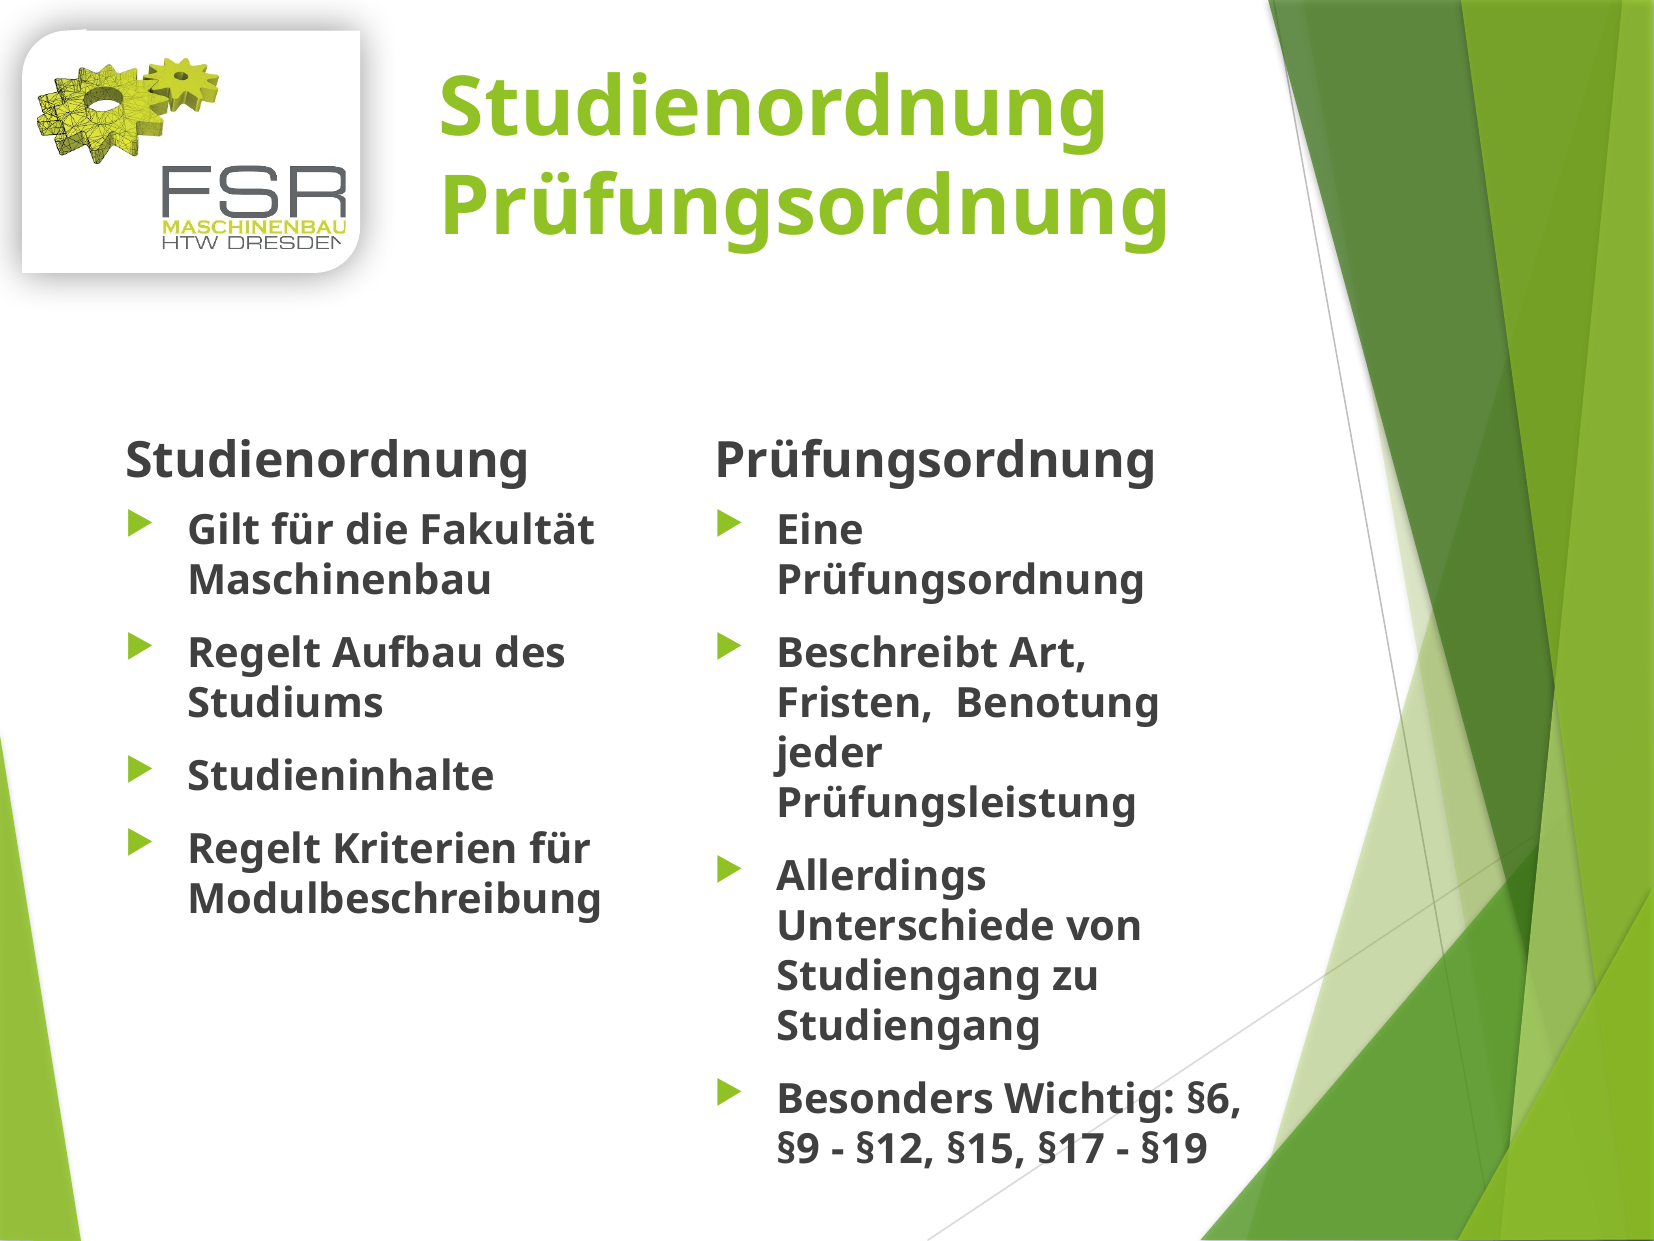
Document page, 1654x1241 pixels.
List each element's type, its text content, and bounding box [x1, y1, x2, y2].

list Eine Prüfungsordnung Beschreibt Art, Fristen, Benotung jeder Prüfungsleistung Allerdings Unterschiede von Studiengang zu Studiengang Besonders Wichtig: §6, §9 - §12, §15, §17 - §19 [699, 494, 1259, 1241]
title Studienordnung Prüfungsordnung [423, 37, 1259, 266]
list Studienordnung [110, 390, 670, 494]
list Prüfungsordnung [699, 390, 1259, 494]
list Gilt für die Fakultät Maschinenbau Regelt Aufbau des Studiums Studieninhalte Regelt Kriterien für Modulbeschreibung [110, 494, 670, 1093]
picture [28, 37, 354, 267]
